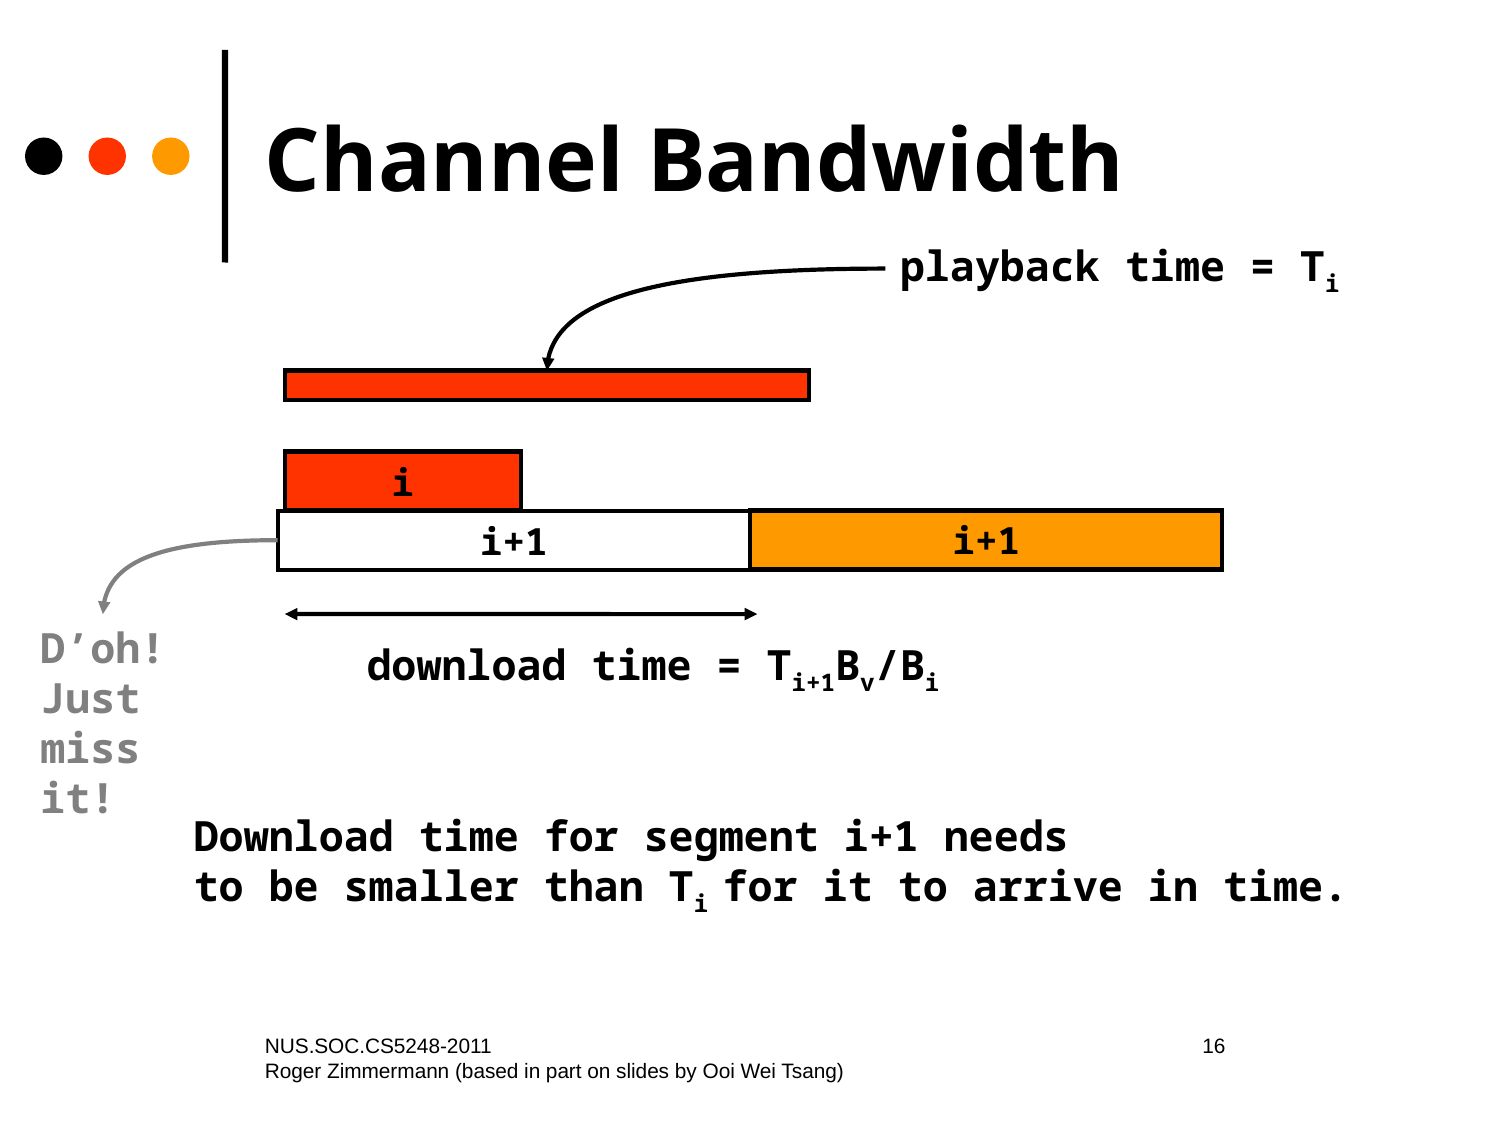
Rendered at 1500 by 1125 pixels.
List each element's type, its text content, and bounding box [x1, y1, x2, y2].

text_box i [284, 451, 521, 510]
text_box i+1 [277, 510, 750, 570]
text_box Download time for segment i+1 needs to be smaller than Ti for it to arrive in time. [178, 802, 1363, 925]
text_box [284, 607, 758, 621]
slide_number 16 [1187, 1024, 1401, 1101]
title Channel Bandwidth [249, 30, 1401, 282]
text_box download time = Ti+1Bv/Bi [351, 631, 955, 704]
footer NUS.SOC.CS5248-2011 Roger Zimmermann (based in part on slides by Ooi Wei Tsang) [249, 1024, 888, 1101]
text_box D’oh! Just miss it! [25, 613, 181, 829]
text_box i+1 [750, 510, 1223, 570]
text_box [546, 265, 891, 369]
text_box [102, 540, 276, 615]
text_box [284, 370, 810, 401]
text_box playback time = Ti [885, 232, 1355, 305]
